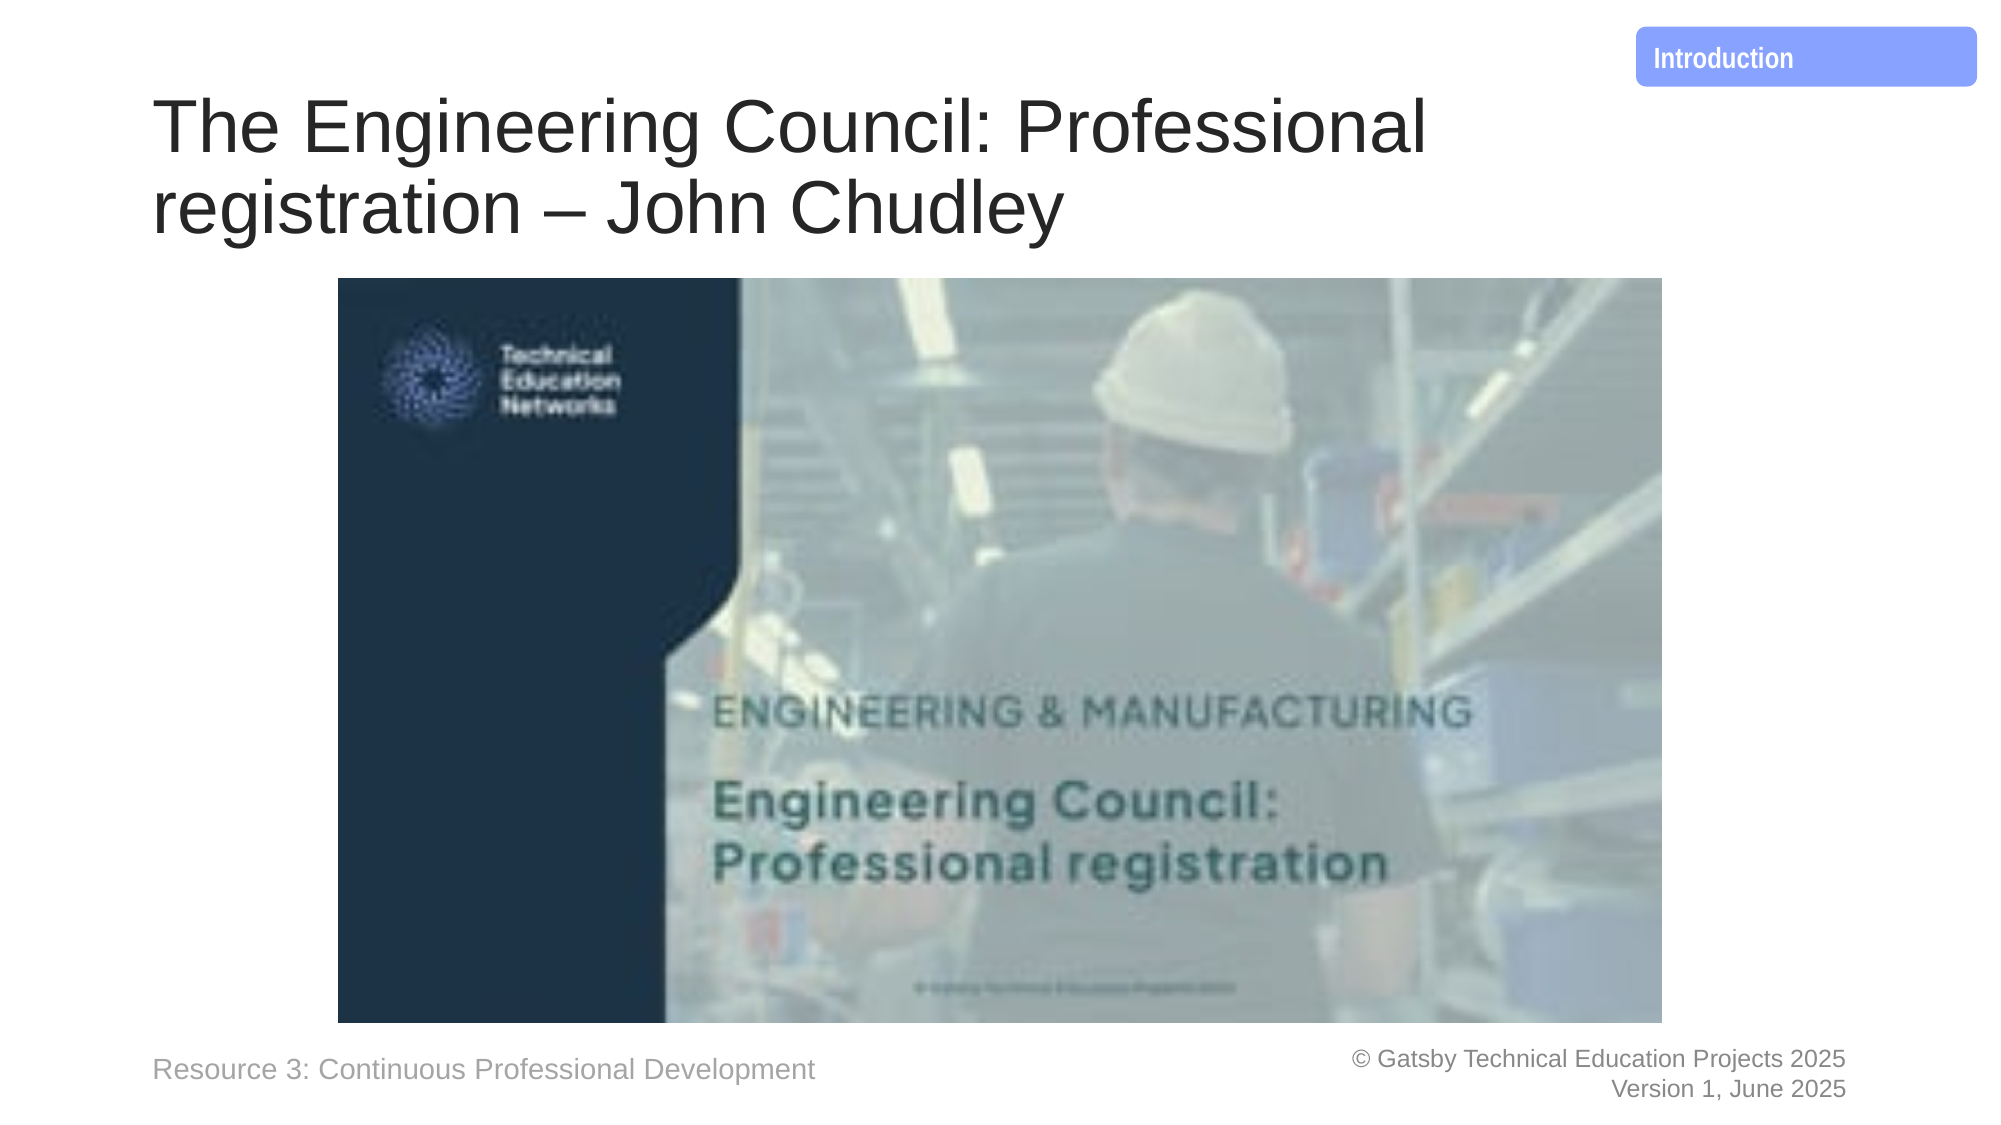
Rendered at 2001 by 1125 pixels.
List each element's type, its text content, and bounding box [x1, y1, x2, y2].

title The Engineering Council: Professional registration – John Chudley [137, 59, 1863, 278]
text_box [337, 277, 1663, 1024]
text_box Introduction [1636, 26, 1978, 87]
